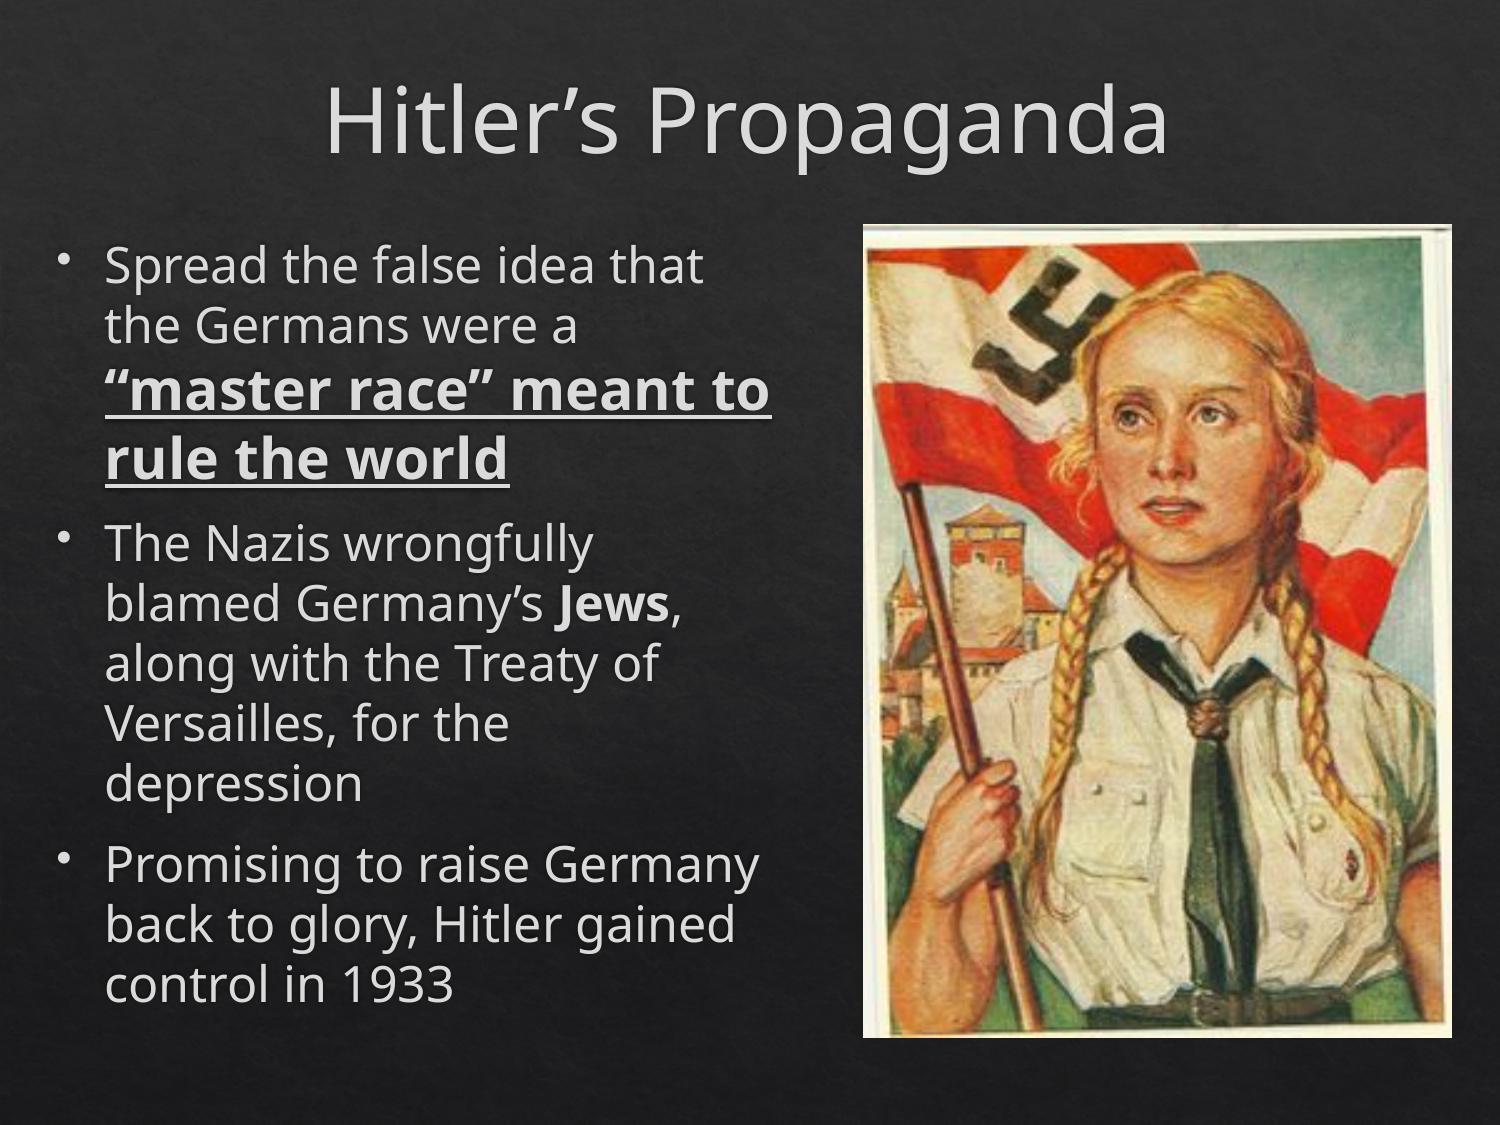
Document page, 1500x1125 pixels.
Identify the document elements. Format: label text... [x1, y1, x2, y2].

list Spread the false idea that the Germans were a “master race” meant to rule the world The Nazis wrongfully blamed Germany’s Jews, along with the Treaty of Versailles, for the depression Promising to raise Germany back to glory, Hitler gained control in 1933 [37, 225, 788, 1038]
picture [863, 224, 1453, 1038]
title Hitler’s Propaganda [110, 37, 1385, 197]
